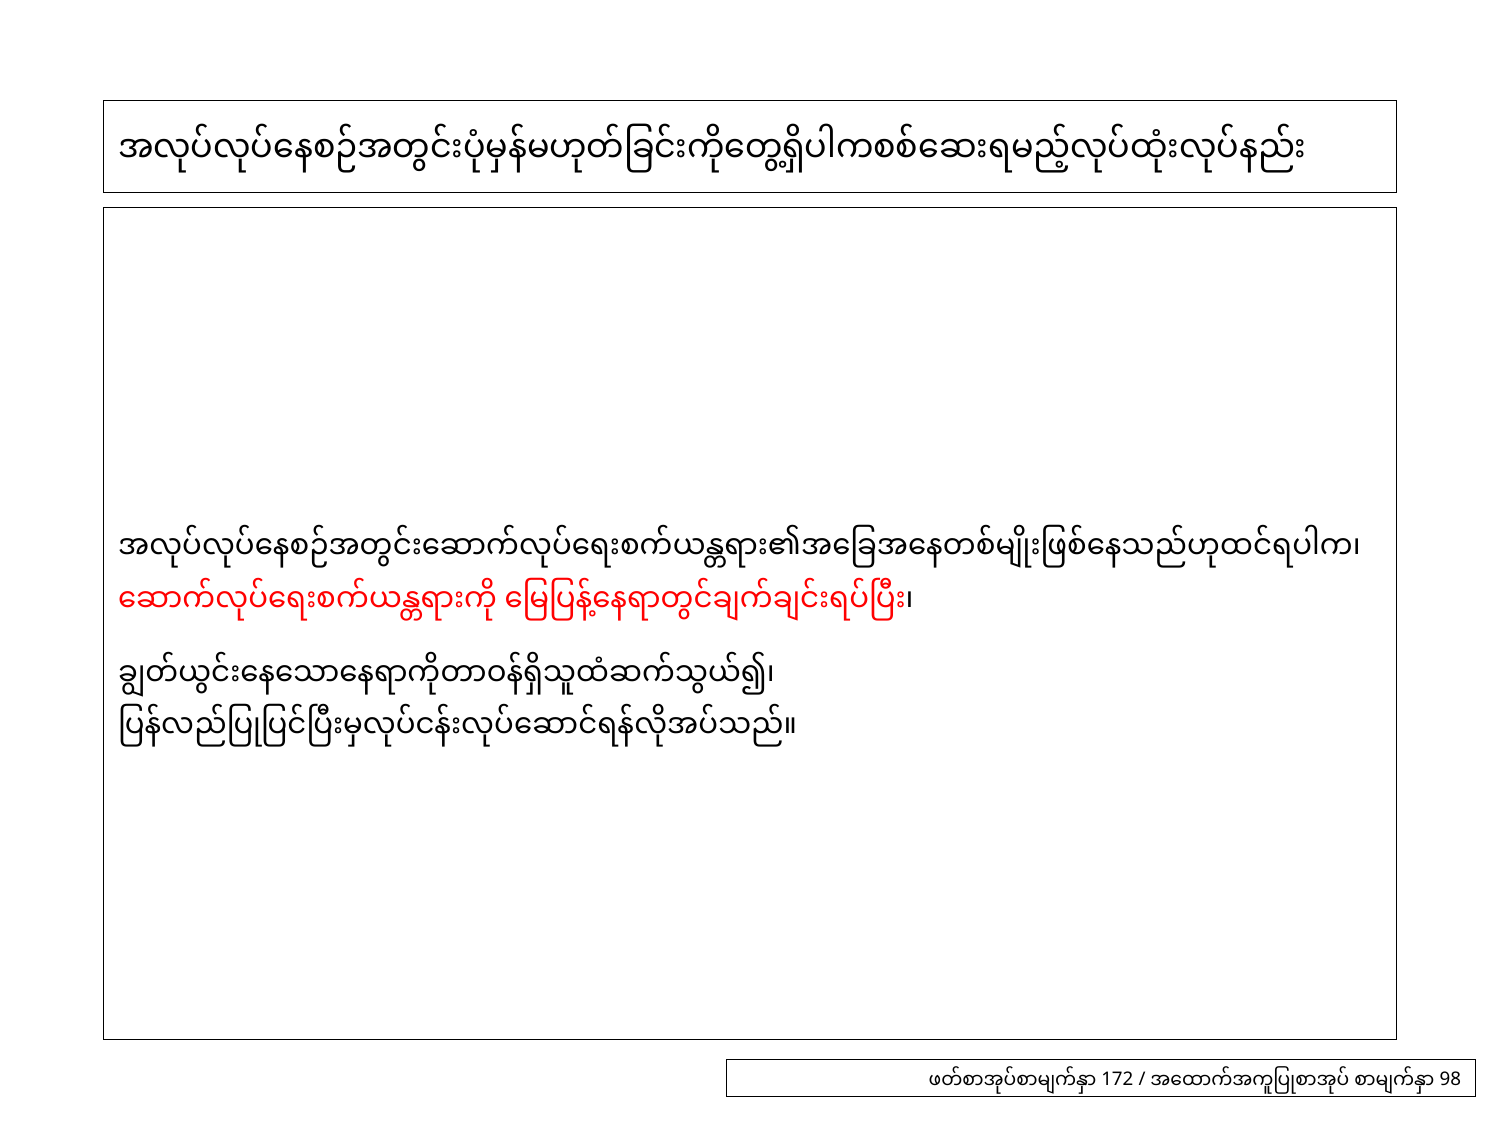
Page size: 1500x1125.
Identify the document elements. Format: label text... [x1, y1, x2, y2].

text_box ဖတ်စာအုပ်စာမျက်နှာ 172 / အထောက်အကူပြုစာအုပ် စာမျက်နှာ 98 [726, 1059, 1476, 1097]
text_box အလုပ်လုပ်နေစဉ်အတွင်းဆောက်လုပ်ရေးစက်ယန္တရား၏အခြေအနေတစ်မျိုးဖြစ်နေသည်ဟုထင်ရပါက၊ ဆောက်လုပ်ရေးစက်ယန္တရားကို မြေပြန့်နေရာတွင်ချက်ချင်းရပ်ပြီး၊ ချွတ်ယွင်းနေသောနေရာကိုတာဝန်ရှိသူထံဆက်သွယ်၍၊ ပြန်လည်ပြုပြင်ပြီးမှလုပ်ငန်းလုပ်ဆောင်ရန်လိုအပ်သည်။ [103, 207, 1397, 1040]
title အလုပ်လုပ်နေစဉ်အတွင်းပုံမှန်မဟုတ်ခြင်းကိုတွေ့ရှိပါကစစ်ဆေးရမည့်လုပ်ထုံးလုပ်နည်း [103, 100, 1397, 193]
